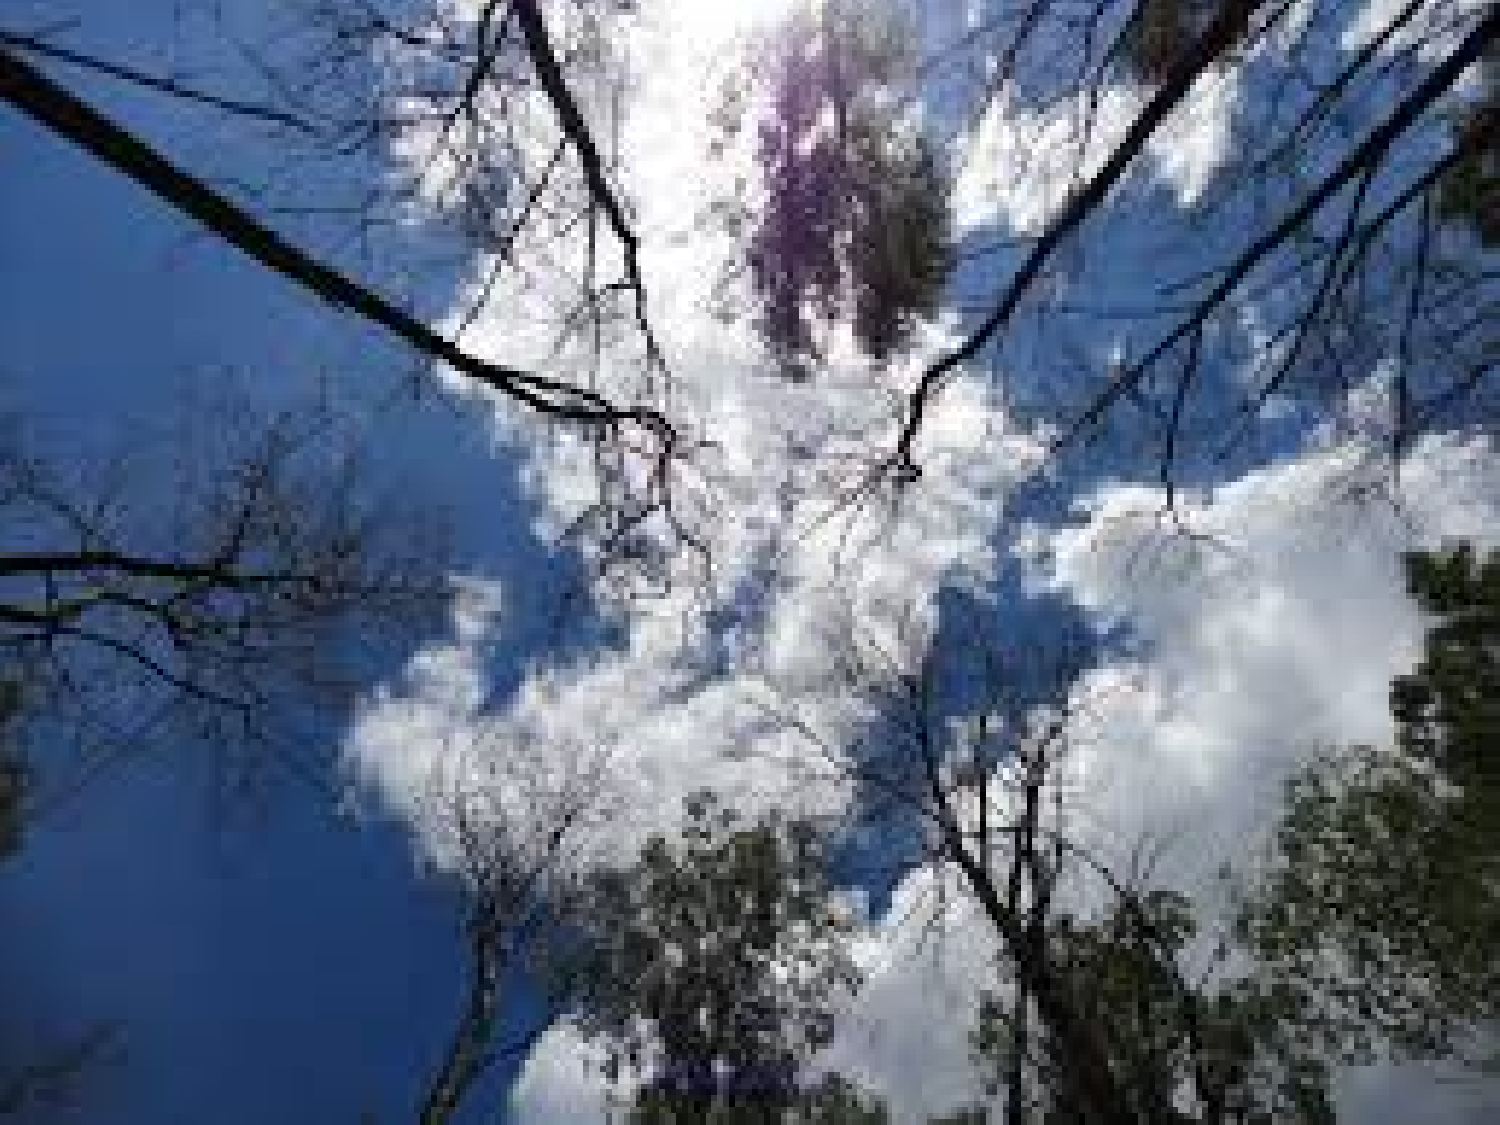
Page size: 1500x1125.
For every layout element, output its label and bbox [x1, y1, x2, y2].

list [0, 0, 1500, 1125]
